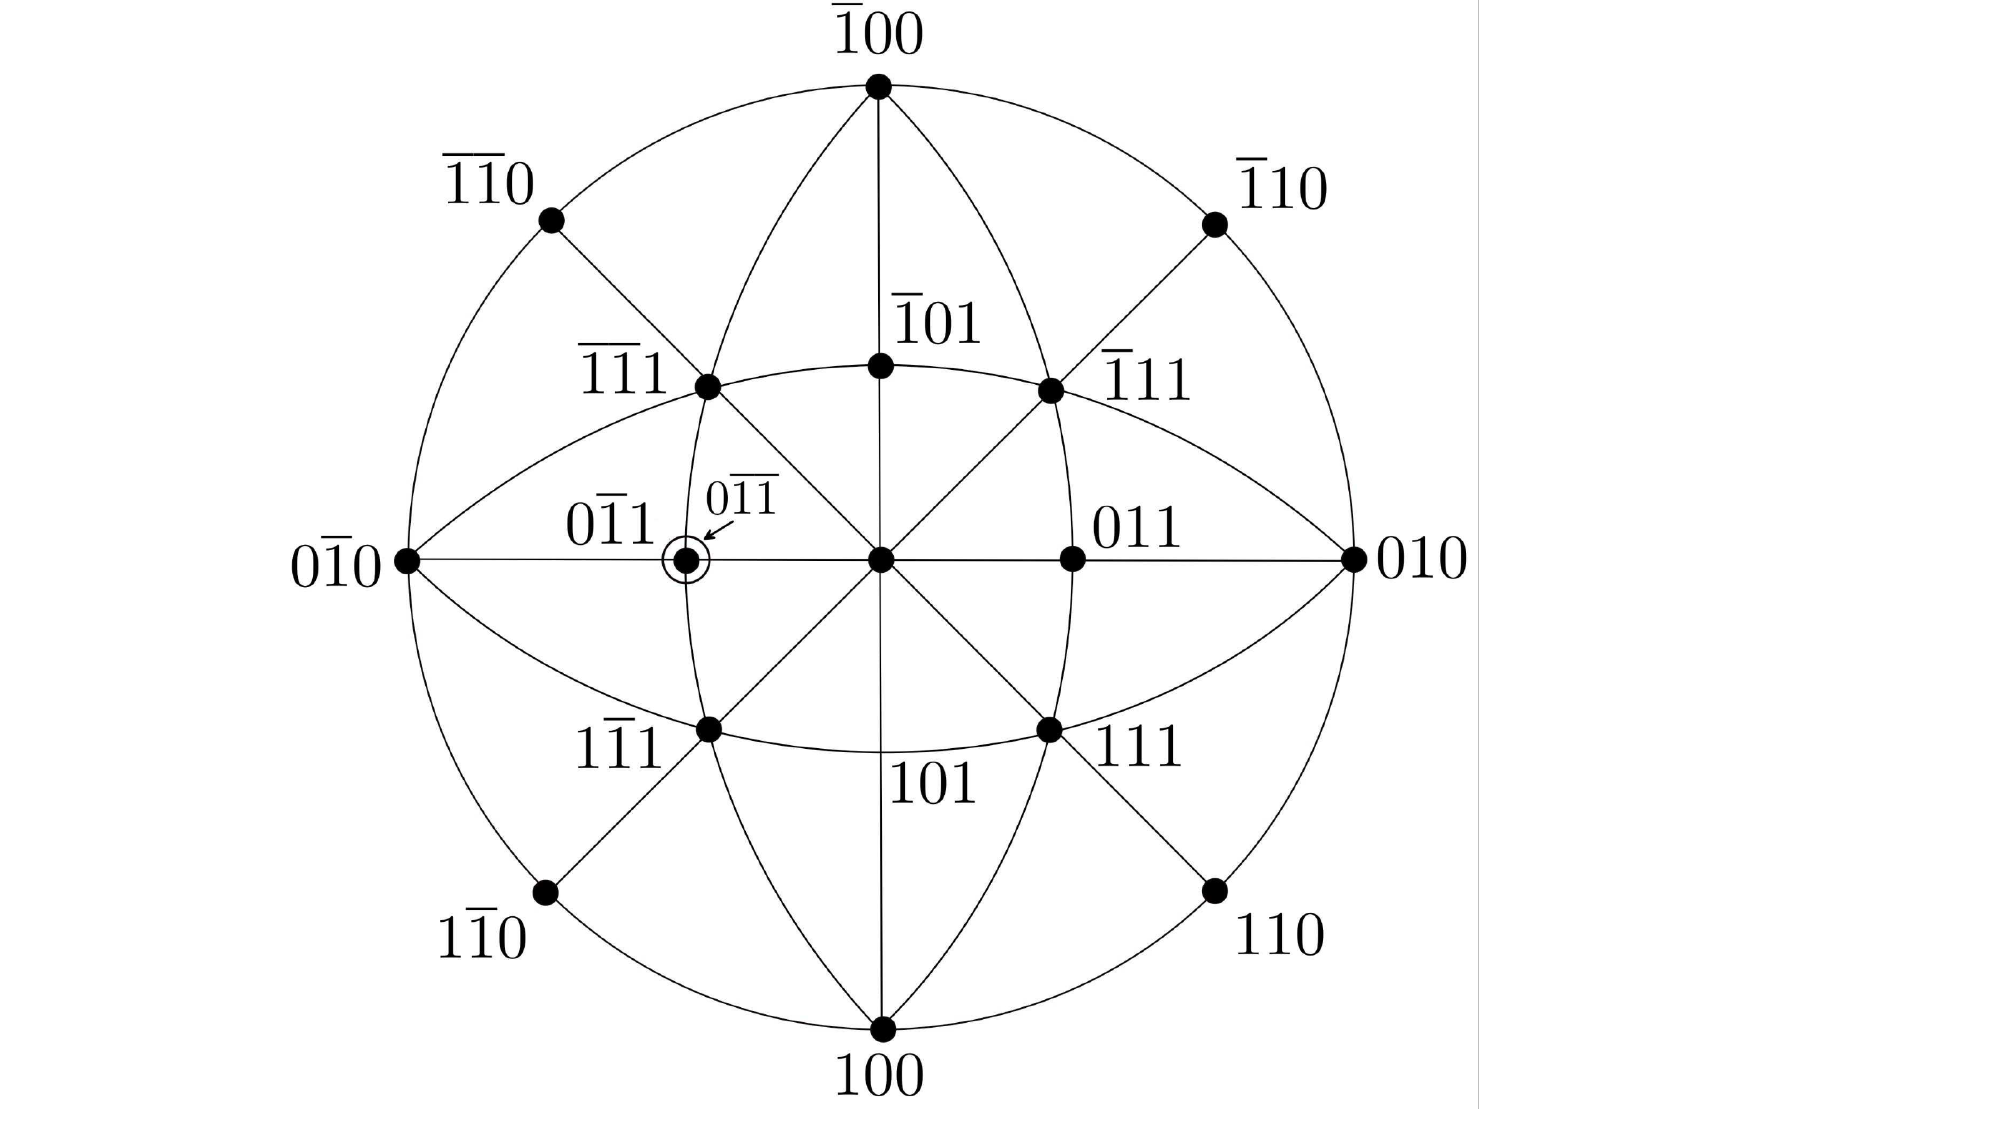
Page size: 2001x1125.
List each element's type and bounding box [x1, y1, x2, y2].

picture [264, 0, 1497, 1120]
